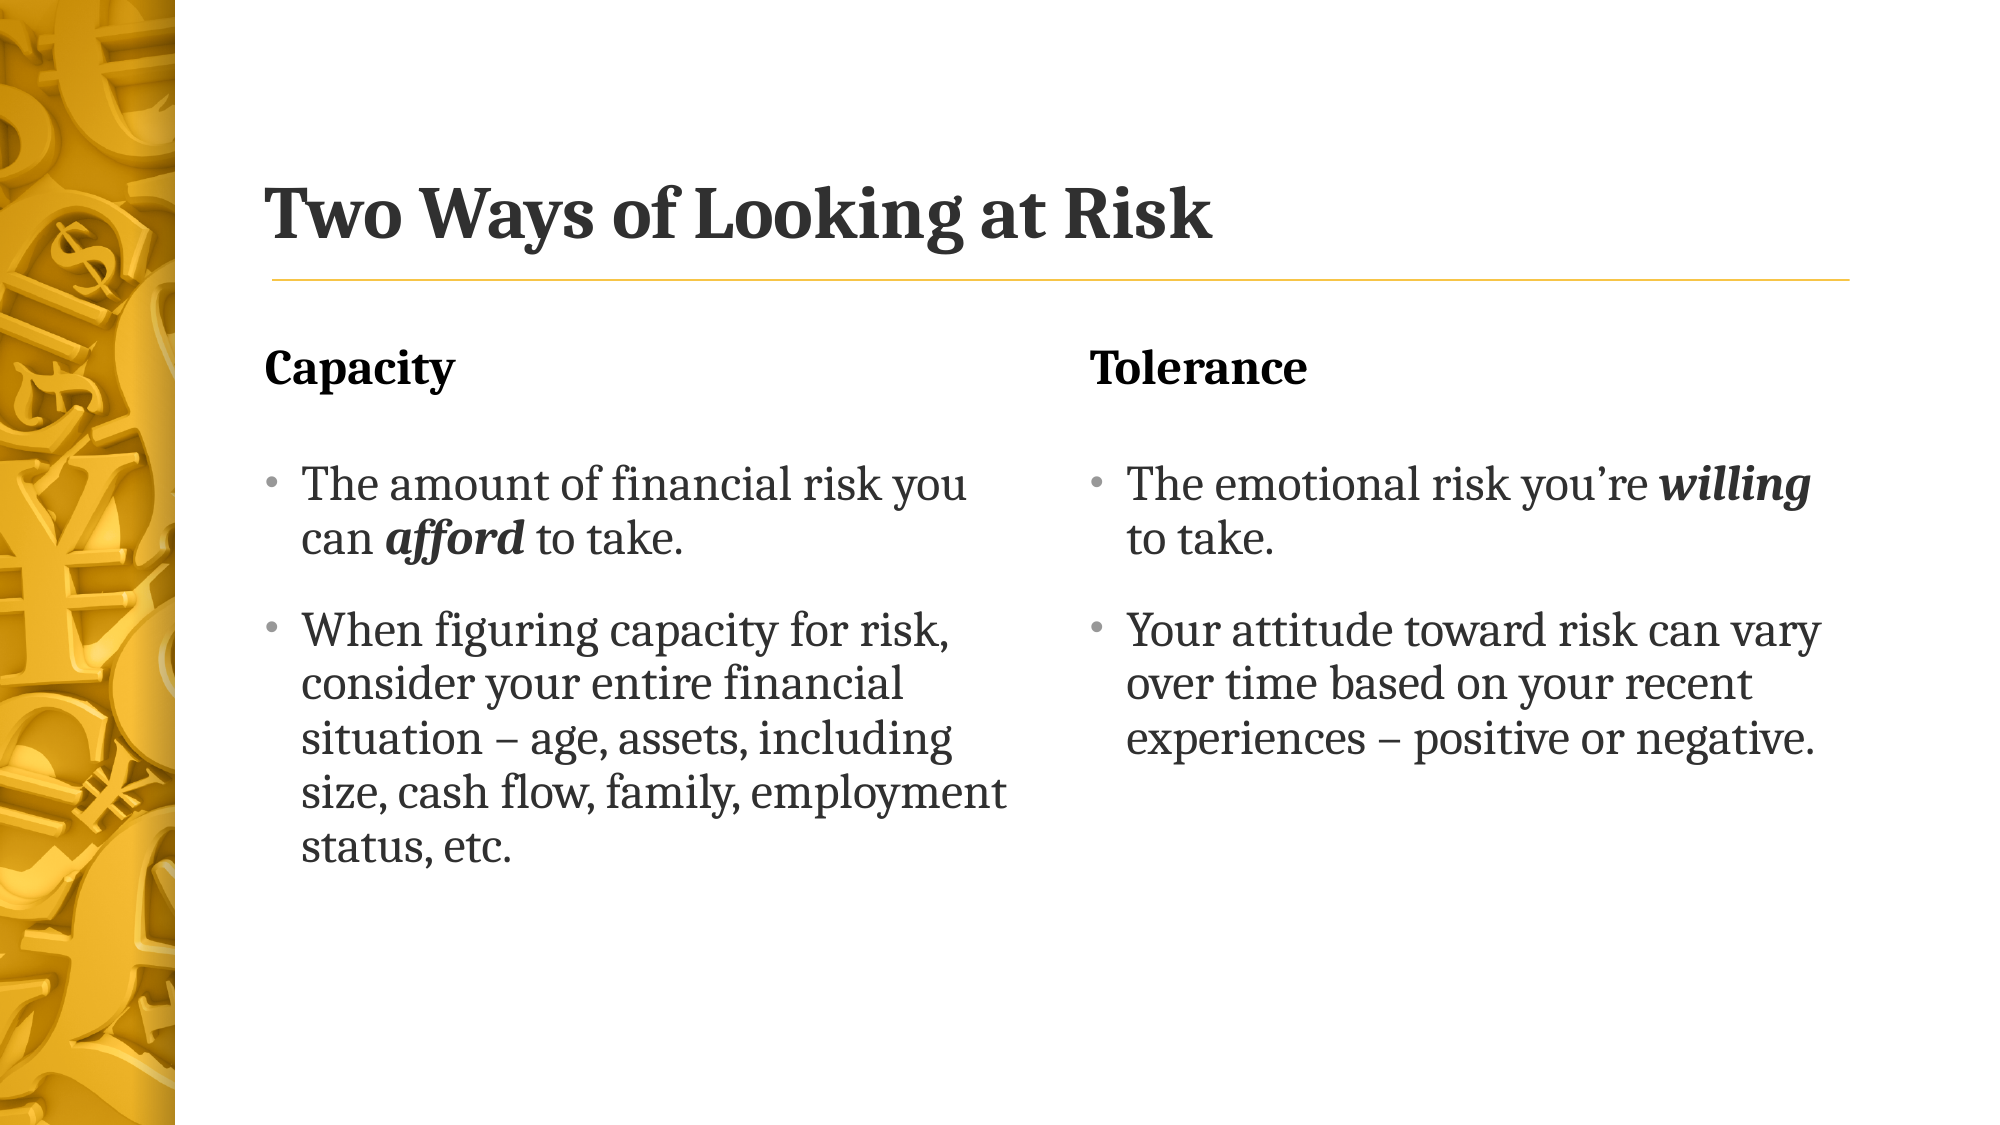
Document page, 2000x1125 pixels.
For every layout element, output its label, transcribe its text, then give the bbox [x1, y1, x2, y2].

picture [0, 0, 175, 1125]
list The amount of financial risk you can afford to take. When figuring capacity for risk, consider your entire financial situation – age, assets, including size, cash flow, family, employment status, etc. [249, 450, 1038, 1012]
list Capacity [249, 299, 1038, 438]
title Two Ways of Looking at Risk [249, 62, 1863, 263]
list Tolerance [1074, 299, 1863, 438]
list The emotional risk you’re willing to take. Your attitude toward risk can vary over time based on your recent experiences – positive or negative. [1074, 450, 1863, 875]
